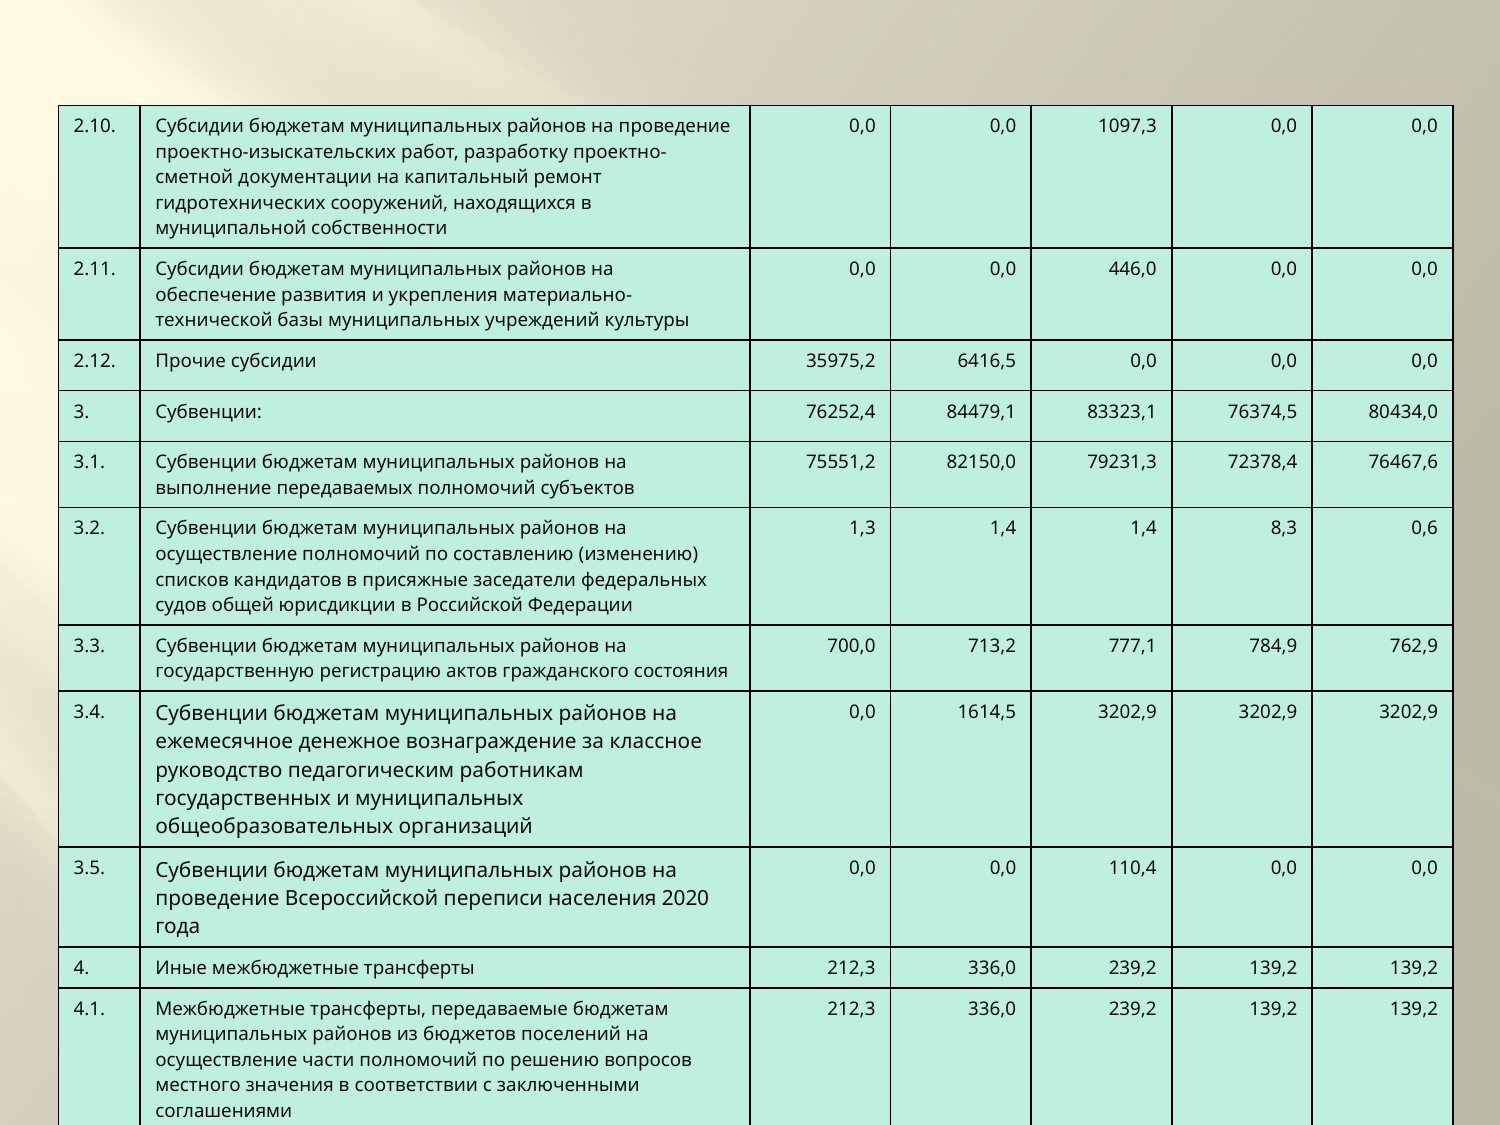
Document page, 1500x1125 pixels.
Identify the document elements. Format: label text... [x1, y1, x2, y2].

table_cell Субвенции бюджетам муниципальных районов на осуществление полномочий по составлению (изменению) списков кандидатов в присяжные заседатели федеральных судов общей юрисдикции в Российской Федерации [141, 508, 749, 624]
table_cell 0,0 [1313, 249, 1452, 339]
table_cell 3.4. [59, 692, 139, 846]
table_cell 3202,9 [1032, 692, 1171, 846]
table_cell 6416,5 [891, 341, 1030, 390]
table_cell 80434,0 [1313, 391, 1452, 441]
table_cell 0,6 [1313, 508, 1452, 624]
table_header 0,0 [1313, 106, 1452, 247]
table_header 1097,3 [1032, 106, 1171, 247]
table_cell 713,2 [891, 626, 1030, 690]
table_cell Субвенции бюджетам муниципальных районов на выполнение передаваемых полномочий субъектов [141, 442, 749, 507]
table_cell 1,4 [1032, 508, 1171, 624]
table_cell 0,0 [1032, 341, 1171, 390]
table_cell 79231,3 [1032, 442, 1171, 507]
table_cell 110,4 [1032, 848, 1171, 946]
table_cell 3.1. [59, 442, 139, 507]
table_cell 84479,1 [891, 391, 1030, 441]
table_cell 82150,0 [891, 442, 1030, 507]
table_cell 2.11. [59, 249, 139, 339]
table_cell 1614,5 [891, 692, 1030, 846]
table_cell Субвенции бюджетам муниципальных районов на государственную регистрацию актов гражданского состояния [141, 626, 749, 690]
table_cell 0,0 [751, 249, 890, 339]
table_cell 336,0 [891, 989, 1030, 1125]
table_cell 76252,4 [751, 391, 890, 441]
table_cell Субвенции бюджетам муниципальных районов на ежемесячное денежное вознаграждение за классное руководство педагогическим работникам государственных и муниципальных общеобразовательных организаций [141, 692, 749, 846]
table_cell 336,0 [891, 948, 1030, 987]
table_cell Субсидии бюджетам муниципальных районов на обеспечение развития и укрепления материально-технической базы муниципальных учреждений культуры [141, 249, 749, 339]
table_header 2.10. [59, 106, 139, 247]
table_cell 1,4 [891, 508, 1030, 624]
table_cell 2.12. [59, 341, 139, 390]
table_cell 0,0 [891, 848, 1030, 946]
table_cell 3. [59, 391, 139, 441]
table_cell 239,2 [1032, 948, 1171, 987]
table_cell 3.5. [59, 848, 139, 946]
table_cell 3202,9 [1313, 692, 1452, 846]
table_cell 446,0 [1032, 249, 1171, 339]
table_cell 76467,6 [1313, 442, 1452, 507]
table_header Субсидии бюджетам муниципальных районов на проведение проектно-изыскательских работ, разработку проектно-сметной документации на капитальный ремонт гидротехнических сооружений, находящихся в муниципальной собственности [141, 106, 749, 247]
table_cell 0,0 [1313, 341, 1452, 390]
table_cell 8,3 [1173, 508, 1311, 624]
table_cell 4.1. [59, 989, 139, 1125]
table_cell Прочие субсидии [141, 341, 749, 390]
table_cell 212,3 [751, 989, 890, 1125]
table_cell 700,0 [751, 626, 890, 690]
table_cell 139,2 [1173, 948, 1311, 987]
table_cell 139,2 [1313, 948, 1452, 987]
table_cell Межбюджетные трансферты, передаваемые бюджетам муниципальных районов из бюджетов поселений на осуществление части полномочий по решению вопросов местного значения в соответствии с заключенными соглашениями [141, 989, 749, 1125]
table_cell 777,1 [1032, 626, 1171, 690]
table_cell 784,9 [1173, 626, 1311, 690]
table_cell 76374,5 [1173, 391, 1311, 441]
table_cell 762,9 [1313, 626, 1452, 690]
table_cell 35975,2 [751, 341, 890, 390]
table_cell 0,0 [1173, 848, 1311, 946]
table_cell 0,0 [1313, 848, 1452, 946]
table_cell 75551,2 [751, 442, 890, 507]
table_header 0,0 [1173, 106, 1311, 247]
table_cell 239,2 [1032, 989, 1171, 1125]
table_cell 139,2 [1173, 989, 1311, 1125]
table_cell 3.2. [59, 508, 139, 624]
table_cell 0,0 [1173, 341, 1311, 390]
table_cell 1,3 [751, 508, 890, 624]
table_header 0,0 [891, 106, 1030, 247]
table_cell 83323,1 [1032, 391, 1171, 441]
table_cell 4. [59, 948, 139, 987]
table_cell 0,0 [751, 692, 890, 846]
table_cell 212,3 [751, 948, 890, 987]
table_cell 72378,4 [1173, 442, 1311, 507]
table_cell 3.3. [59, 626, 139, 690]
table_cell Субвенции бюджетам муниципальных районов на проведение Всероссийской переписи населения 2020 года [141, 848, 749, 946]
table_cell 139,2 [1313, 989, 1452, 1125]
table_cell 0,0 [751, 848, 890, 946]
table_cell 3202,9 [1173, 692, 1311, 846]
table_cell Иные межбюджетные трансферты [141, 948, 749, 987]
table_header 0,0 [751, 106, 890, 247]
table_cell 0,0 [891, 249, 1030, 339]
table_cell 0,0 [1173, 249, 1311, 339]
table_cell Субвенции: [141, 391, 749, 441]
